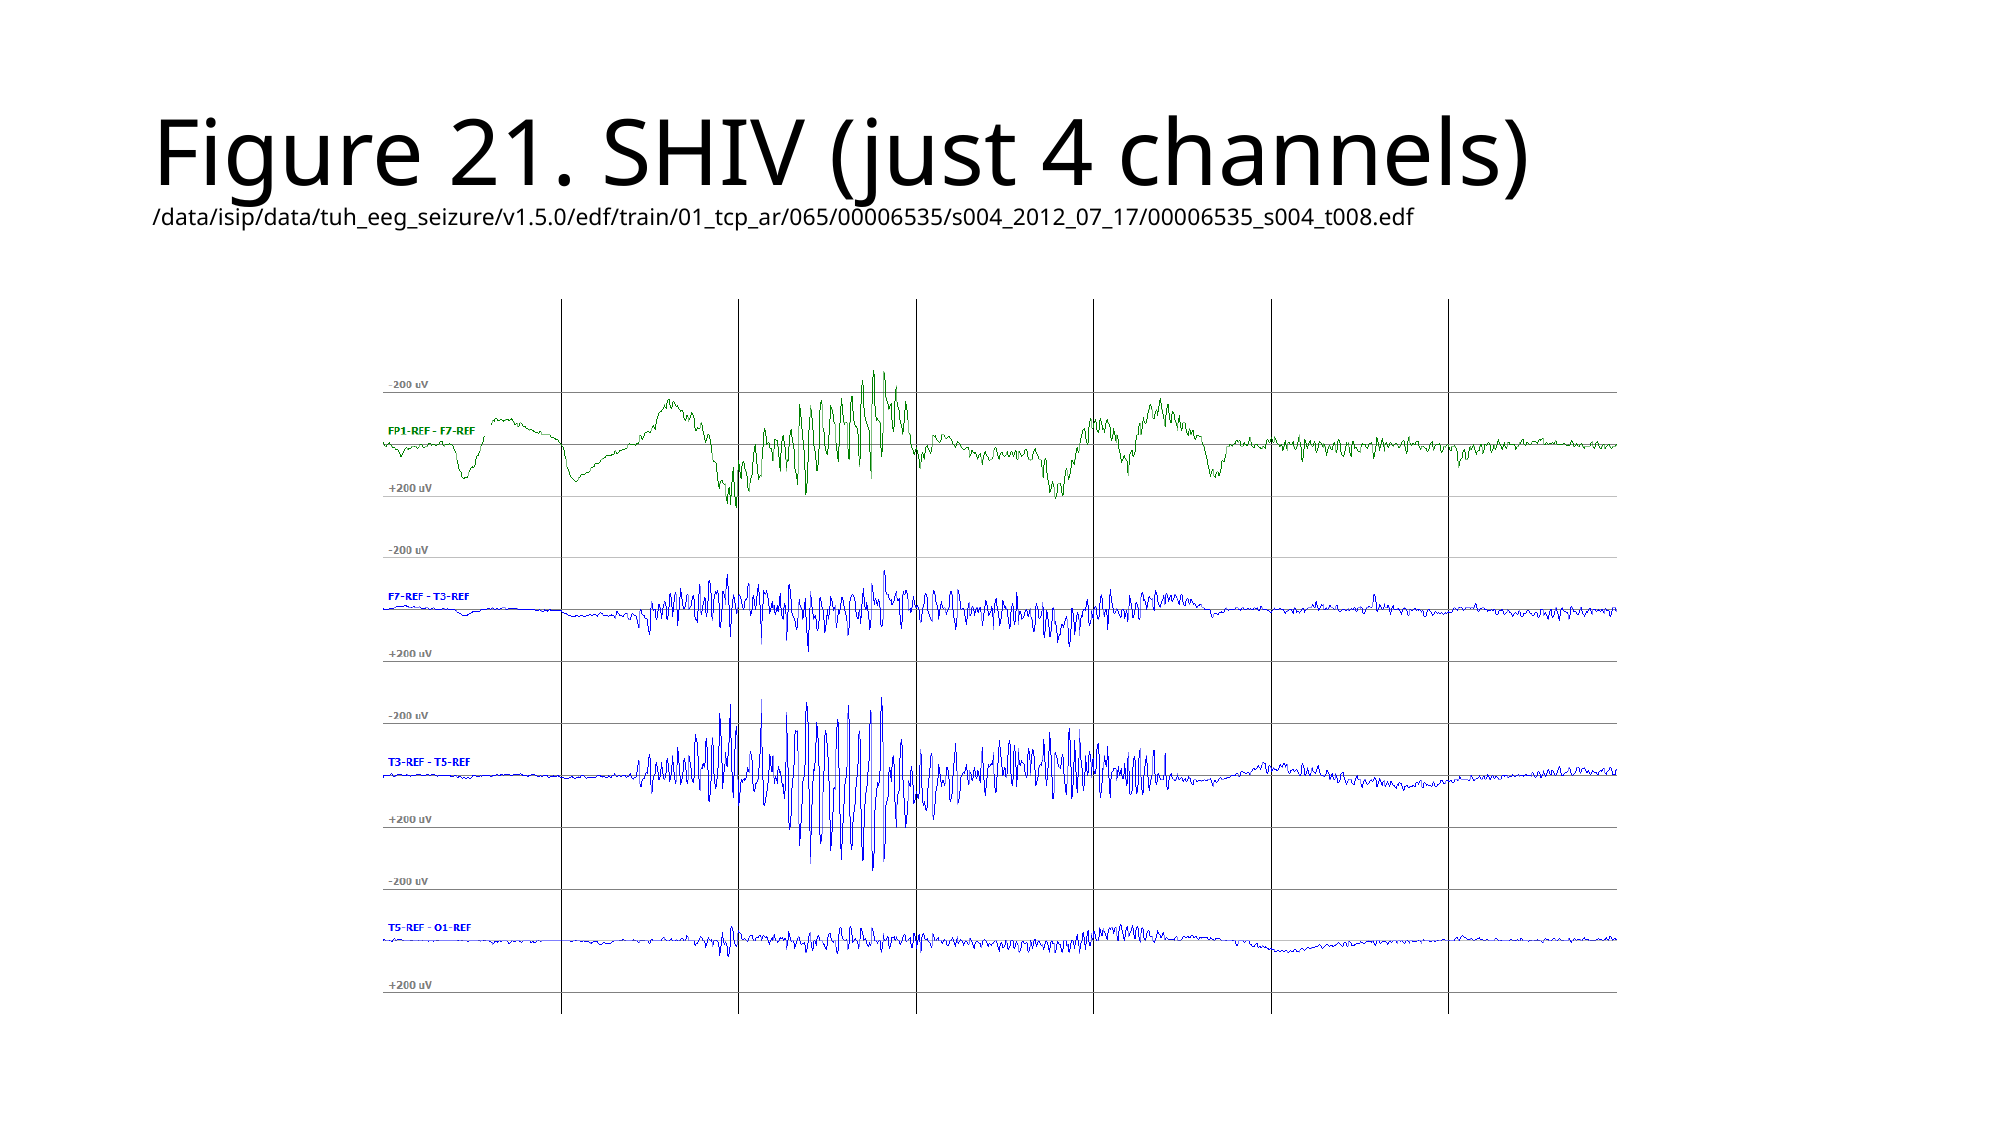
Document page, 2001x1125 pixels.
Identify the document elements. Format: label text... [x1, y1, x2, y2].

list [383, 299, 1617, 1014]
title Figure 21. SHIV (just 4 channels) /data/isip/data/tuh_eeg_seizure/v1.5.0/edf/train/01_tcp_ar/065/00006535/s004_2012_07_17/00006535_s004_t008.edf [137, 59, 1863, 278]
